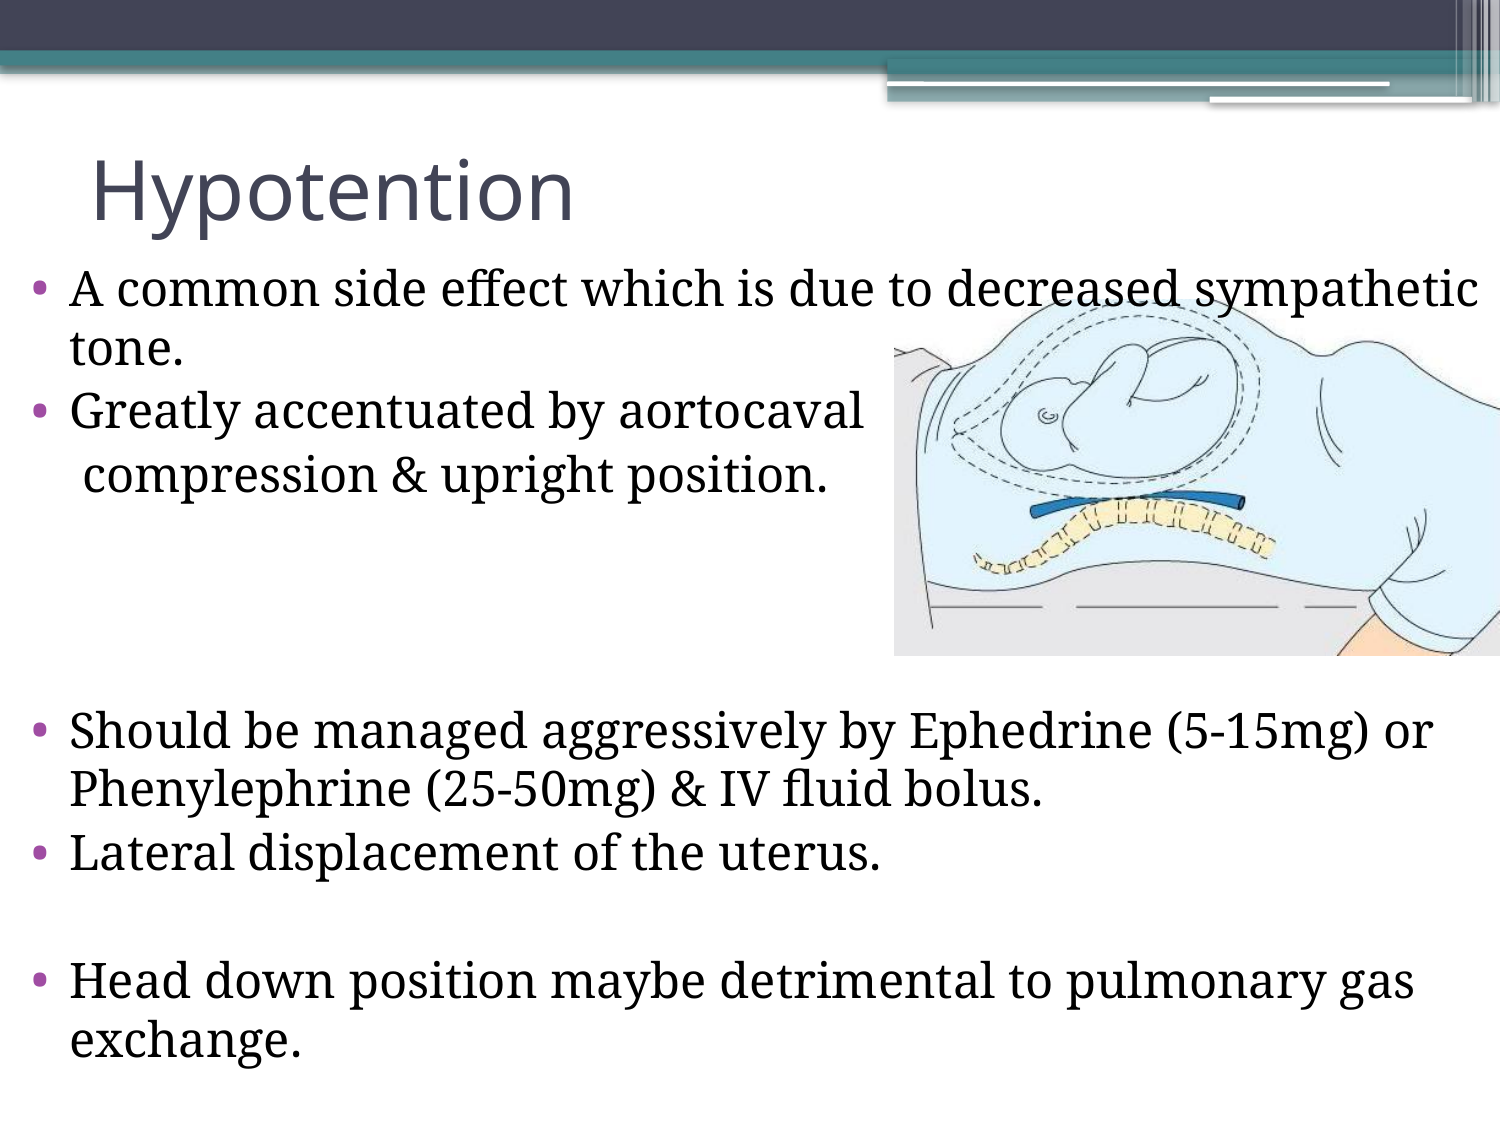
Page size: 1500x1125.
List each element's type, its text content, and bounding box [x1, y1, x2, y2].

title Hypotention [75, 99, 1425, 249]
picture [894, 299, 1500, 656]
list A common side effect which is due to decreased sympathetic tone. Greatly accentuated by aortocaval compression & upright position. Should be managed aggressively by Ephedrine (5-15mg) or Phenylephrine (25-50mg) & IV fluid bolus. Lateral displacement of the uterus. Head down position maybe detrimental to pulmonary gas exchange. [0, 249, 1500, 1079]
